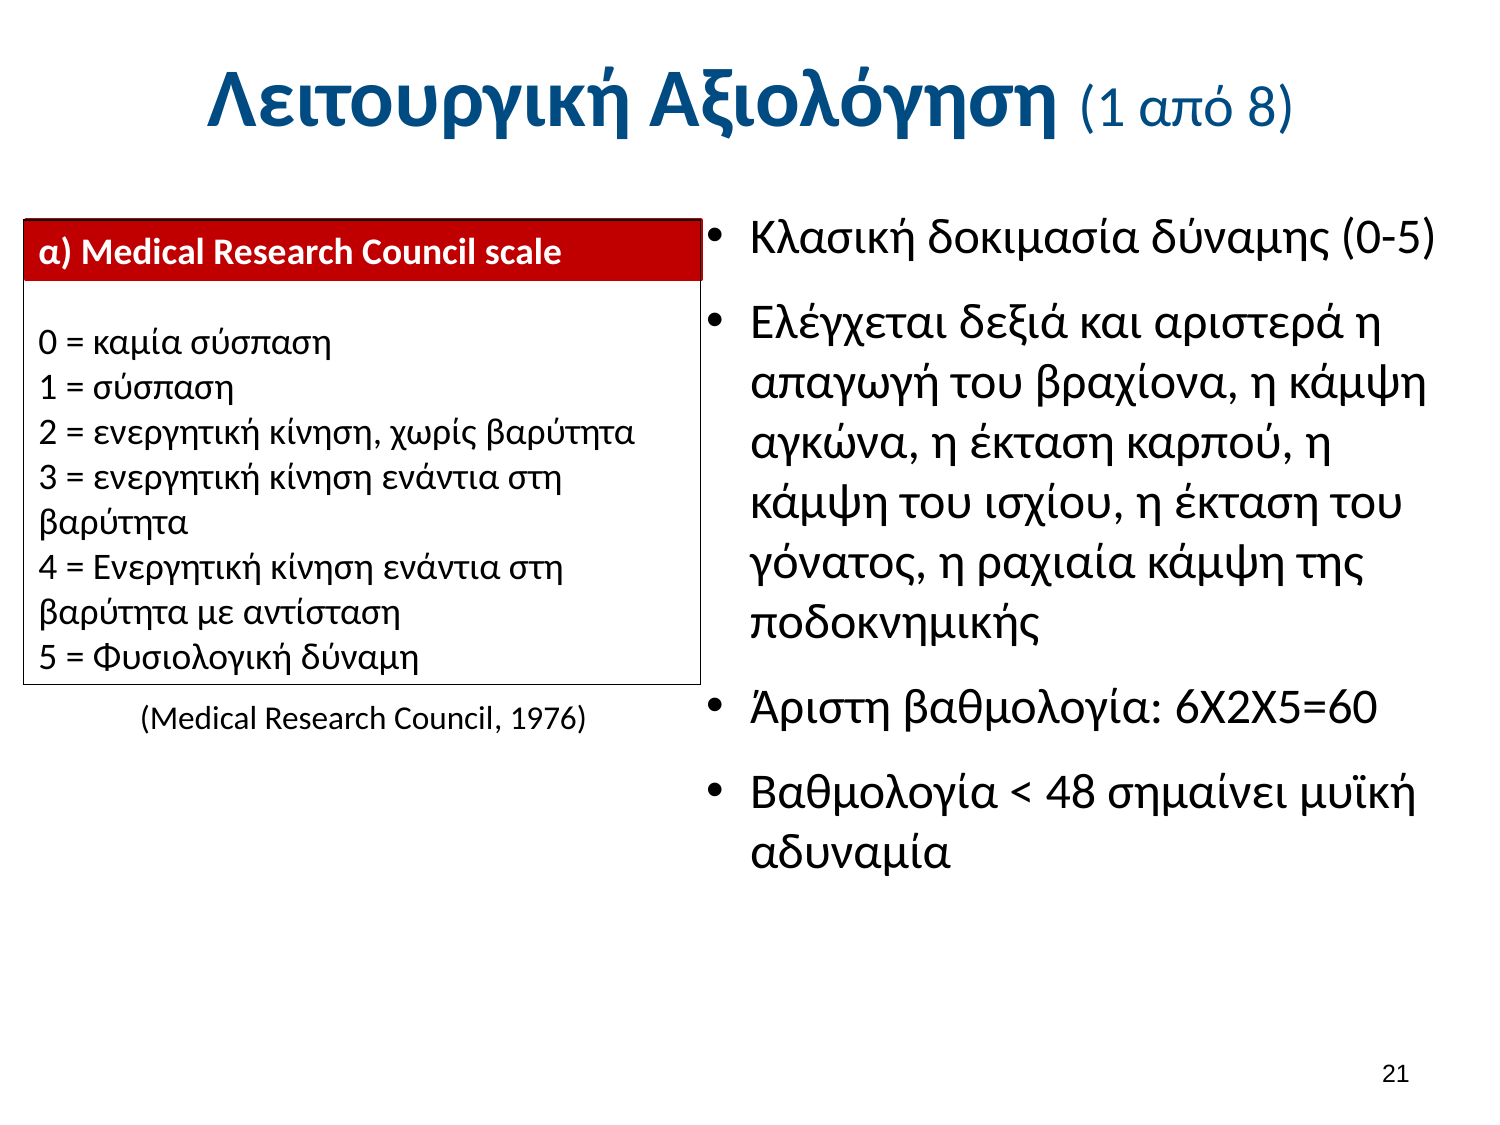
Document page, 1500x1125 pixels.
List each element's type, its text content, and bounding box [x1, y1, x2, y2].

slide_number 20 [1074, 1042, 1425, 1103]
text_box (Medical Research Council, 1976) [23, 689, 704, 745]
text_box α) Medical Research Council scale 0 = καμία σύσπαση 1 = σύσπαση 2 = ενεργητική κίνηση, χωρίς βαρύτητα 3 = ενεργητική κίνηση ενάντια στη βαρύτητα 4 = Ενεργητική κίνηση ενάντια στη βαρύτητα με αντίσταση 5 = Φυσιολογική δύναμη [23, 219, 690, 685]
list Κλασική δοκιμασία δύναμης (0-5) Ελέγχεται δεξιά και αριστερά η απαγωγή του βραχίονα, η κάμψη αγκώνα, η έκταση καρπού, η κάμψη του ισχίου, η έκταση του γόνατος, η ραχιαία κάμψη της ποδοκνημικής Άριστη βαθμολογία: 6Χ2Χ5=60 Βαθμολογία < 48 σημαίνει μυϊκή αδυναμία [690, 196, 1483, 1024]
title Λειτουργική Αξιολόγηση (1 από 8) [76, 19, 1427, 169]
